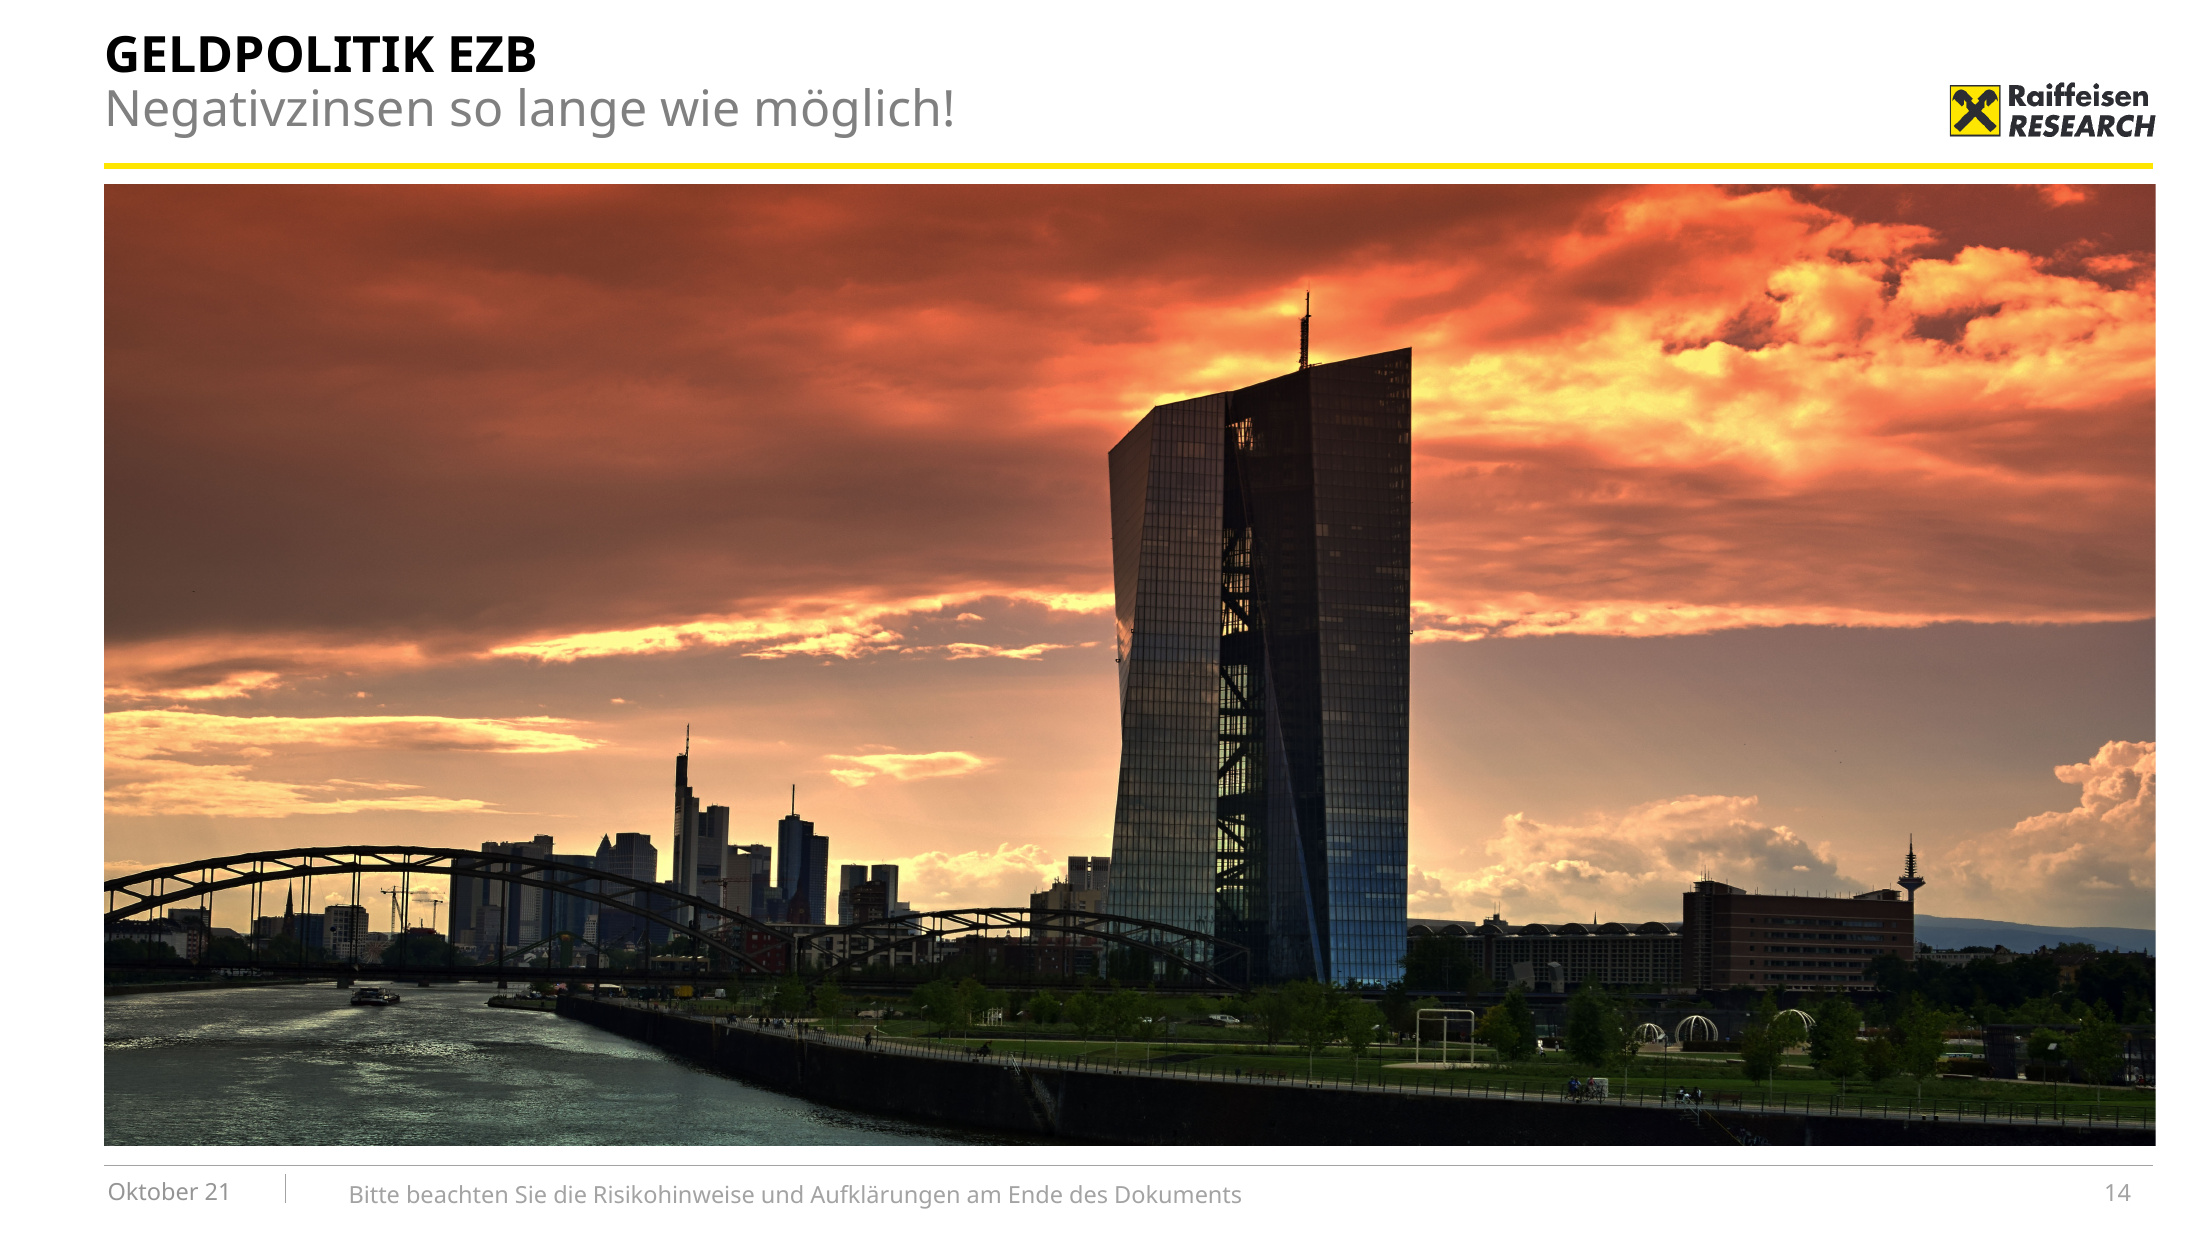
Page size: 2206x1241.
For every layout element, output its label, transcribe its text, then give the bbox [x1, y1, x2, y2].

picture [104, 184, 2156, 1146]
title GELDPOLITIK EZB Negativzinsen so lange wie möglich! [104, 75, 1835, 137]
picture [1938, 75, 2167, 144]
